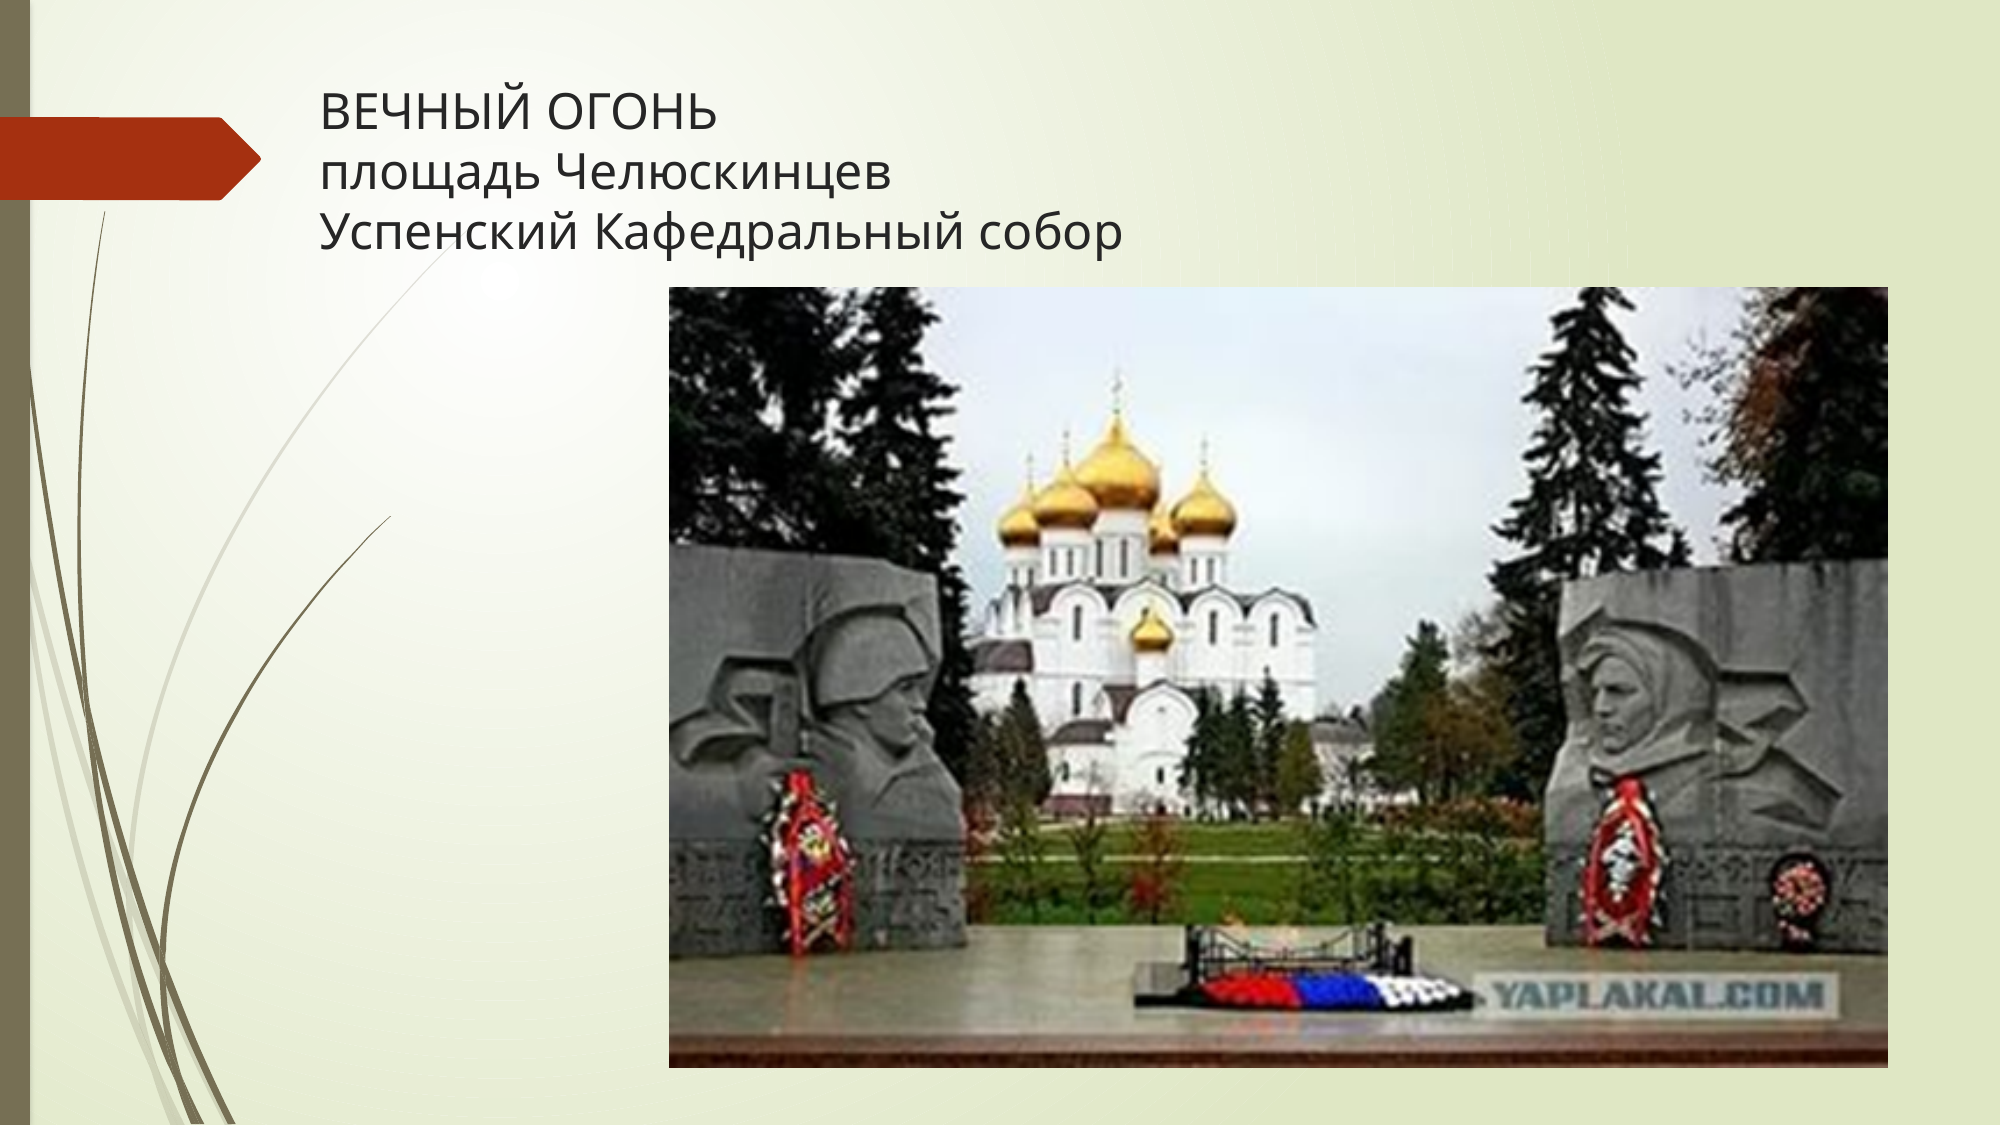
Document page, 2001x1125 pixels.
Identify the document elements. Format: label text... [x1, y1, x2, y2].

title ВЕЧНЫЙ ОГОНЬ площадь Челюскинцев Успенский Кафедральный собор [304, 71, 1888, 313]
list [669, 286, 1888, 1069]
